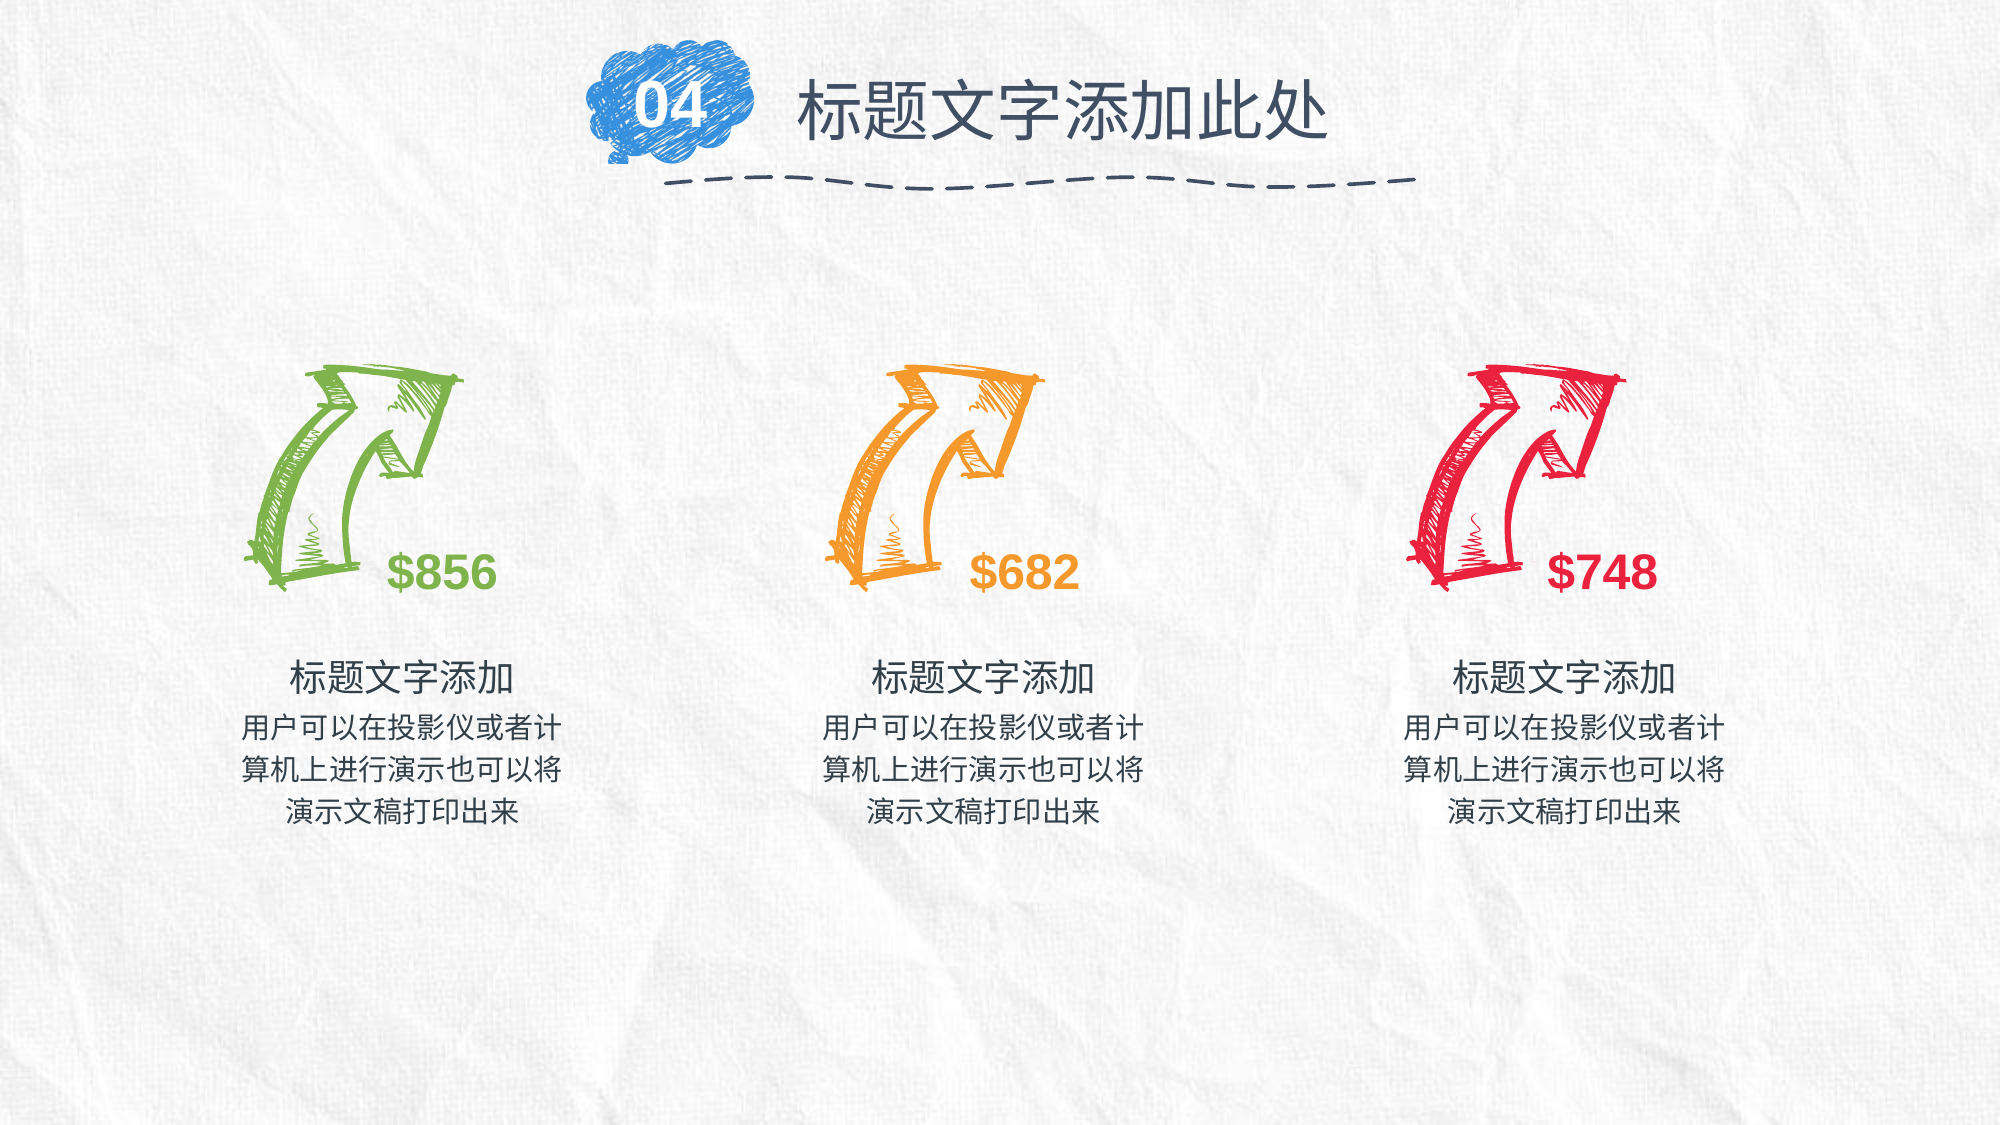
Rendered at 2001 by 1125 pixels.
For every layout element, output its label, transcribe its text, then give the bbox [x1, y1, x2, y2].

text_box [218, 637, 587, 838]
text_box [1418, 359, 1676, 608]
text_box [596, 149, 697, 185]
text_box [614, 38, 756, 139]
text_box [837, 359, 1098, 608]
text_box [1380, 637, 1749, 838]
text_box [256, 359, 515, 608]
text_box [799, 637, 1168, 838]
text_box 标题文字添加此处 [781, 61, 1418, 156]
text_box 04 [611, 53, 729, 149]
text_box [664, 176, 1423, 190]
text_box [585, 55, 611, 146]
